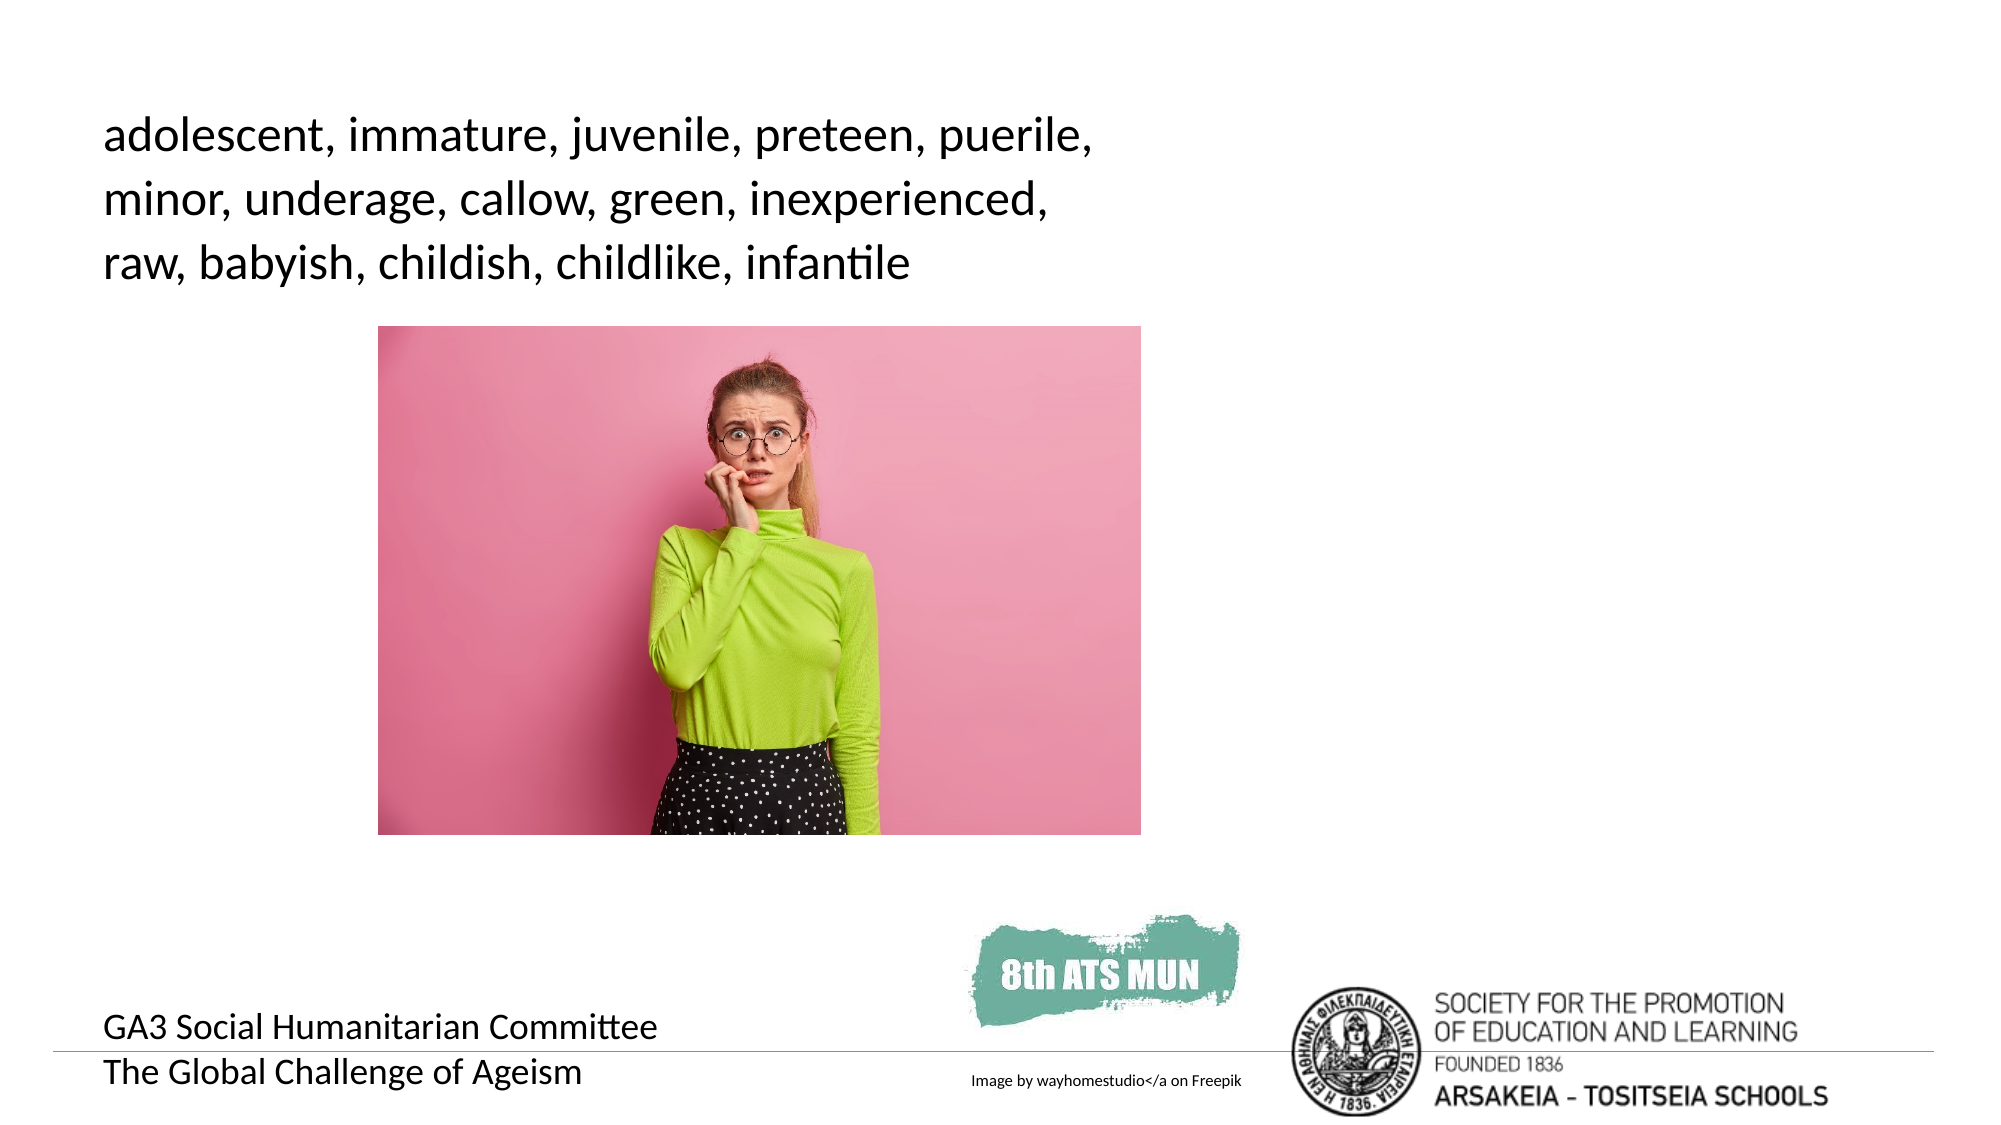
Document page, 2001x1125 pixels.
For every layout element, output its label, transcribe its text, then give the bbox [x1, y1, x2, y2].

text_box Image by wayhomestudio</a on Freepik [941, 1062, 1272, 1098]
picture [1287, 963, 1875, 1125]
picture [378, 326, 1141, 835]
text_box adolescent, immature, juvenile, preteen, puerile, minor, underage, callow, green, inexperienced, raw, babyish, childish, childlike, infantile [88, 89, 1141, 297]
text_box GA3 Social Humanitarian Committee The Global Challenge of Ageism [88, 994, 1187, 1051]
text_box GA3 Social Humanitarian Committee The Global Challenge of Ageism [88, 1052, 1187, 1125]
picture [953, 906, 1247, 1042]
